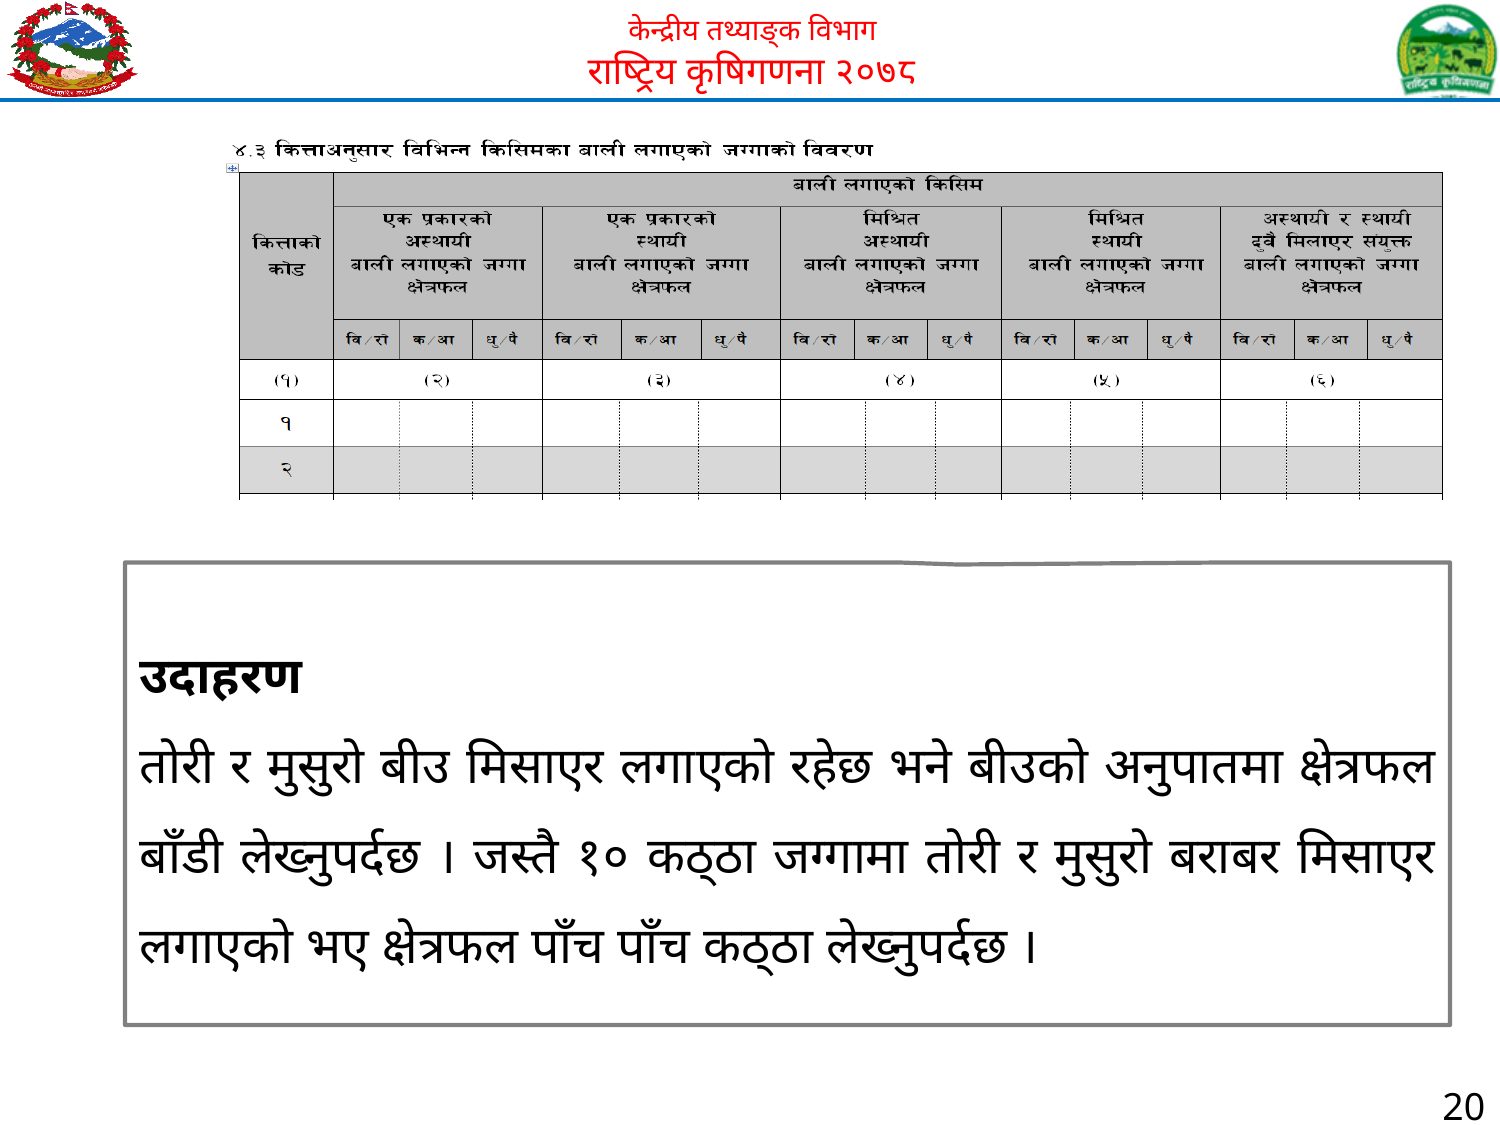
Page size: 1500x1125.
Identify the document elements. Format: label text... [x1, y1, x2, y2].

picture [7, 1, 138, 97]
text_box 20 [1384, 1049, 1500, 1113]
picture [224, 124, 1451, 501]
picture [1395, 0, 1500, 98]
text_box उदाहरण तोरी र मुसुरो बीउ मिसाएर लगाएको रहेछ भने बीउको अनुपातमा क्षेत्रफल बाँडी लेख्नुपर्दछ । जस्तै १० कठ्ठा जग्गामा तोरी र मुसुरो बराबर मिसाएर लगाएको भए क्षेत्रफल पाँच पाँच कठ्ठा लेख्नुपर्दछ । [122, 560, 1453, 1028]
